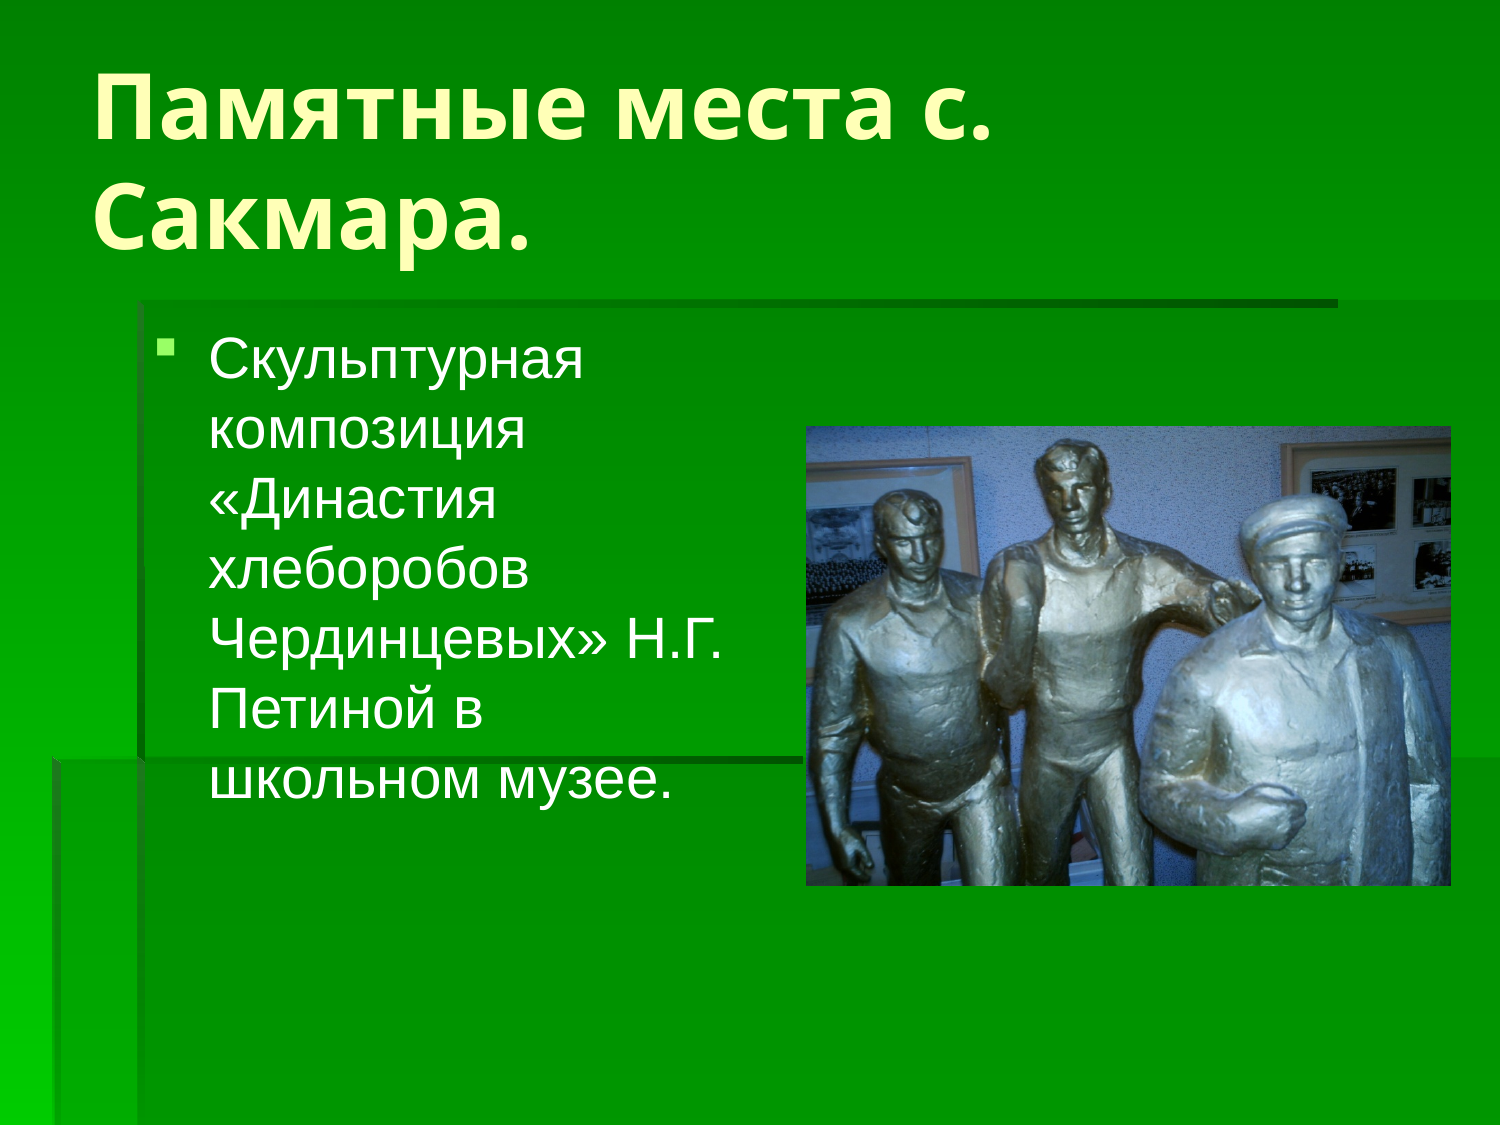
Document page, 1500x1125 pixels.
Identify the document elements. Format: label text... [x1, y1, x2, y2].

title Памятные места с. Сакмара. [74, 39, 1451, 276]
list Скульптурная композиция «Династия хлеборобов Чердинцевых» Н.Г. Петиной в школьном музее. [137, 312, 783, 1001]
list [806, 426, 1452, 886]
